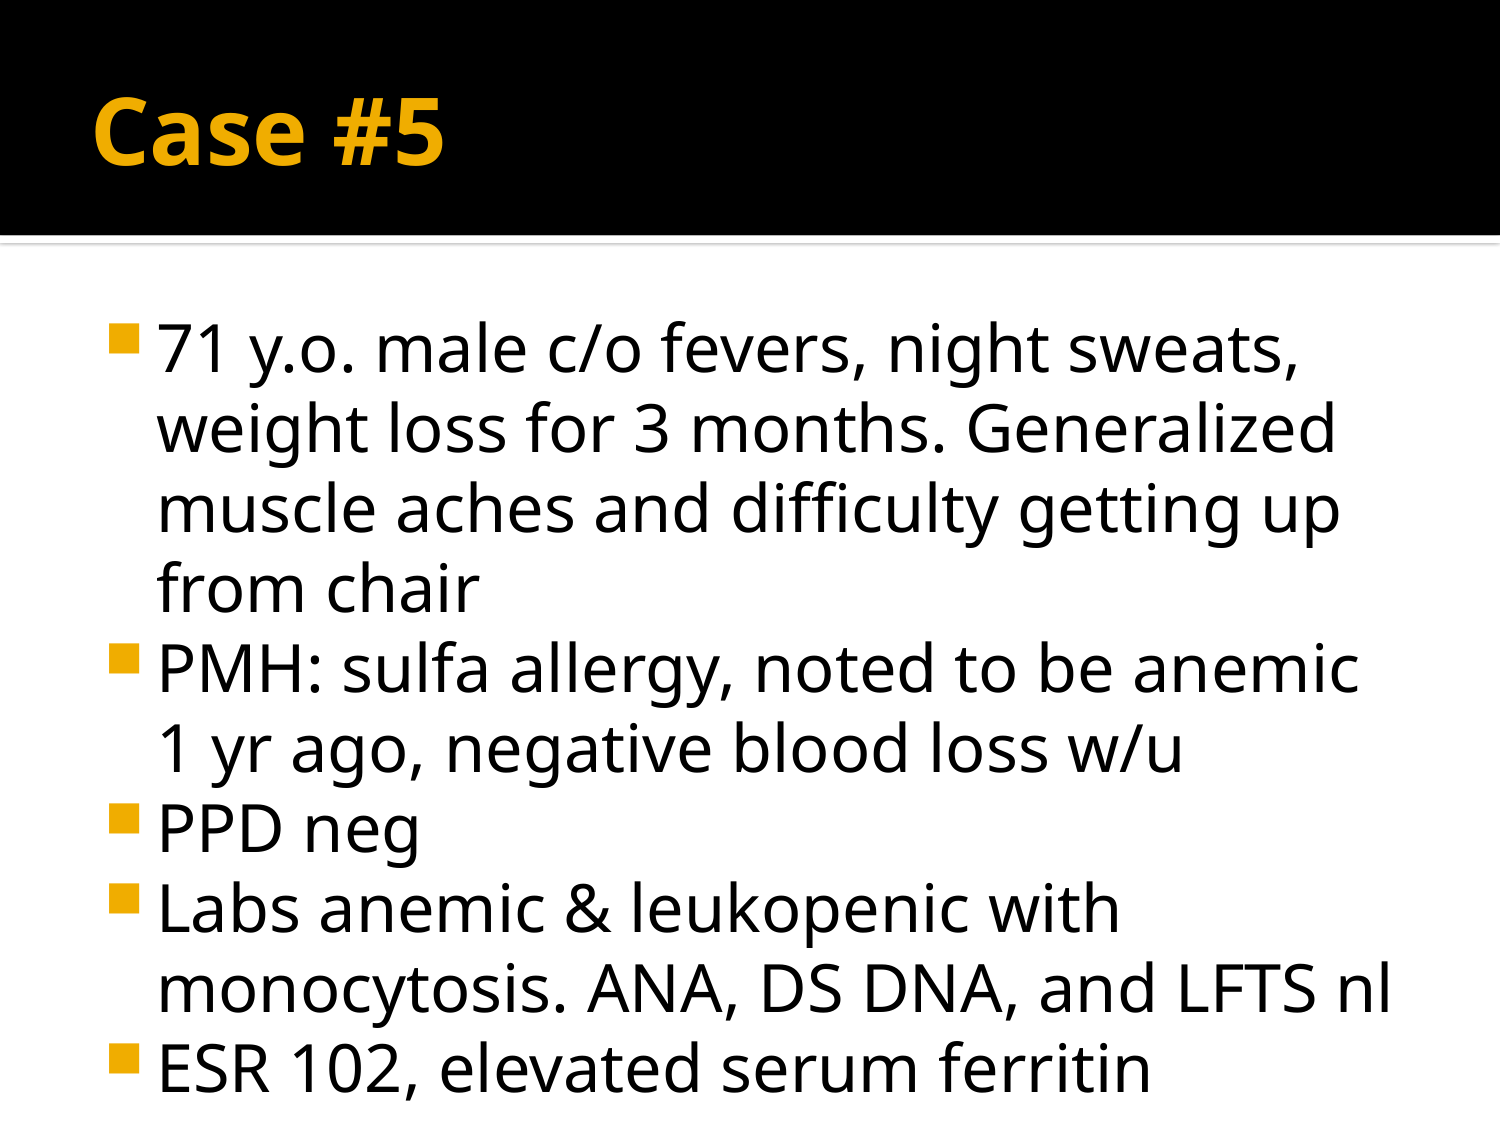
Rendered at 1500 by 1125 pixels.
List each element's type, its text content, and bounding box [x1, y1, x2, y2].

title Case #5 [75, 25, 1425, 231]
list 71 y.o. male c/o fevers, night sweats, weight loss for 3 months. Generalized muscle aches and difficulty getting up from chair PMH: sulfa allergy, noted to be anemic 1 yr ago, negative blood loss w/u PPD neg Labs anemic & leukopenic with monocytosis. ANA, DS DNA, and LFTS nl ESR 102, elevated serum ferritin [75, 291, 1425, 1050]
